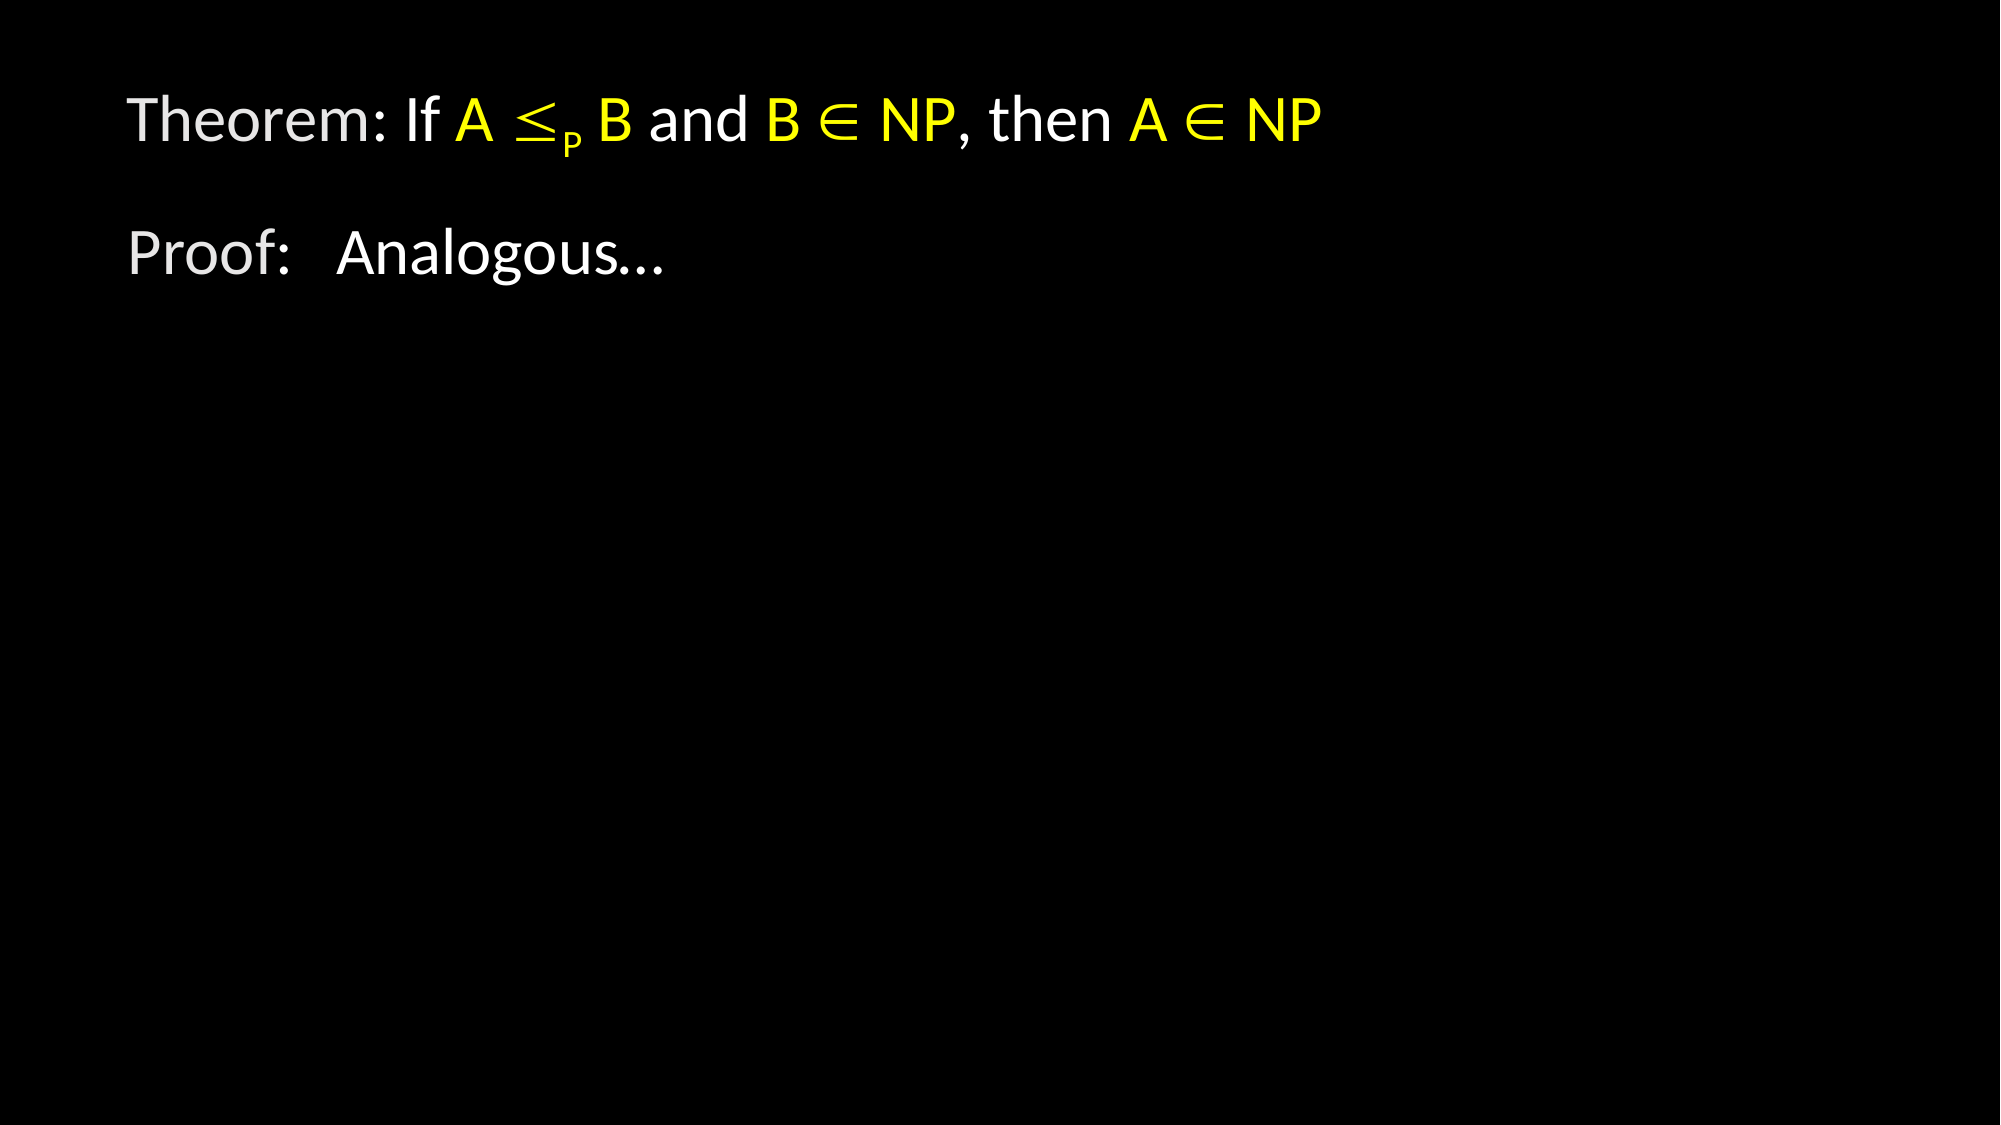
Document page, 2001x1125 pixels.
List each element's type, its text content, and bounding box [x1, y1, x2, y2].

text_box Proof: [113, 200, 308, 296]
text_box Analogous… [321, 200, 1706, 296]
text_box Theorem: If A P B and B  NP, then A  NP [111, 66, 1454, 173]
